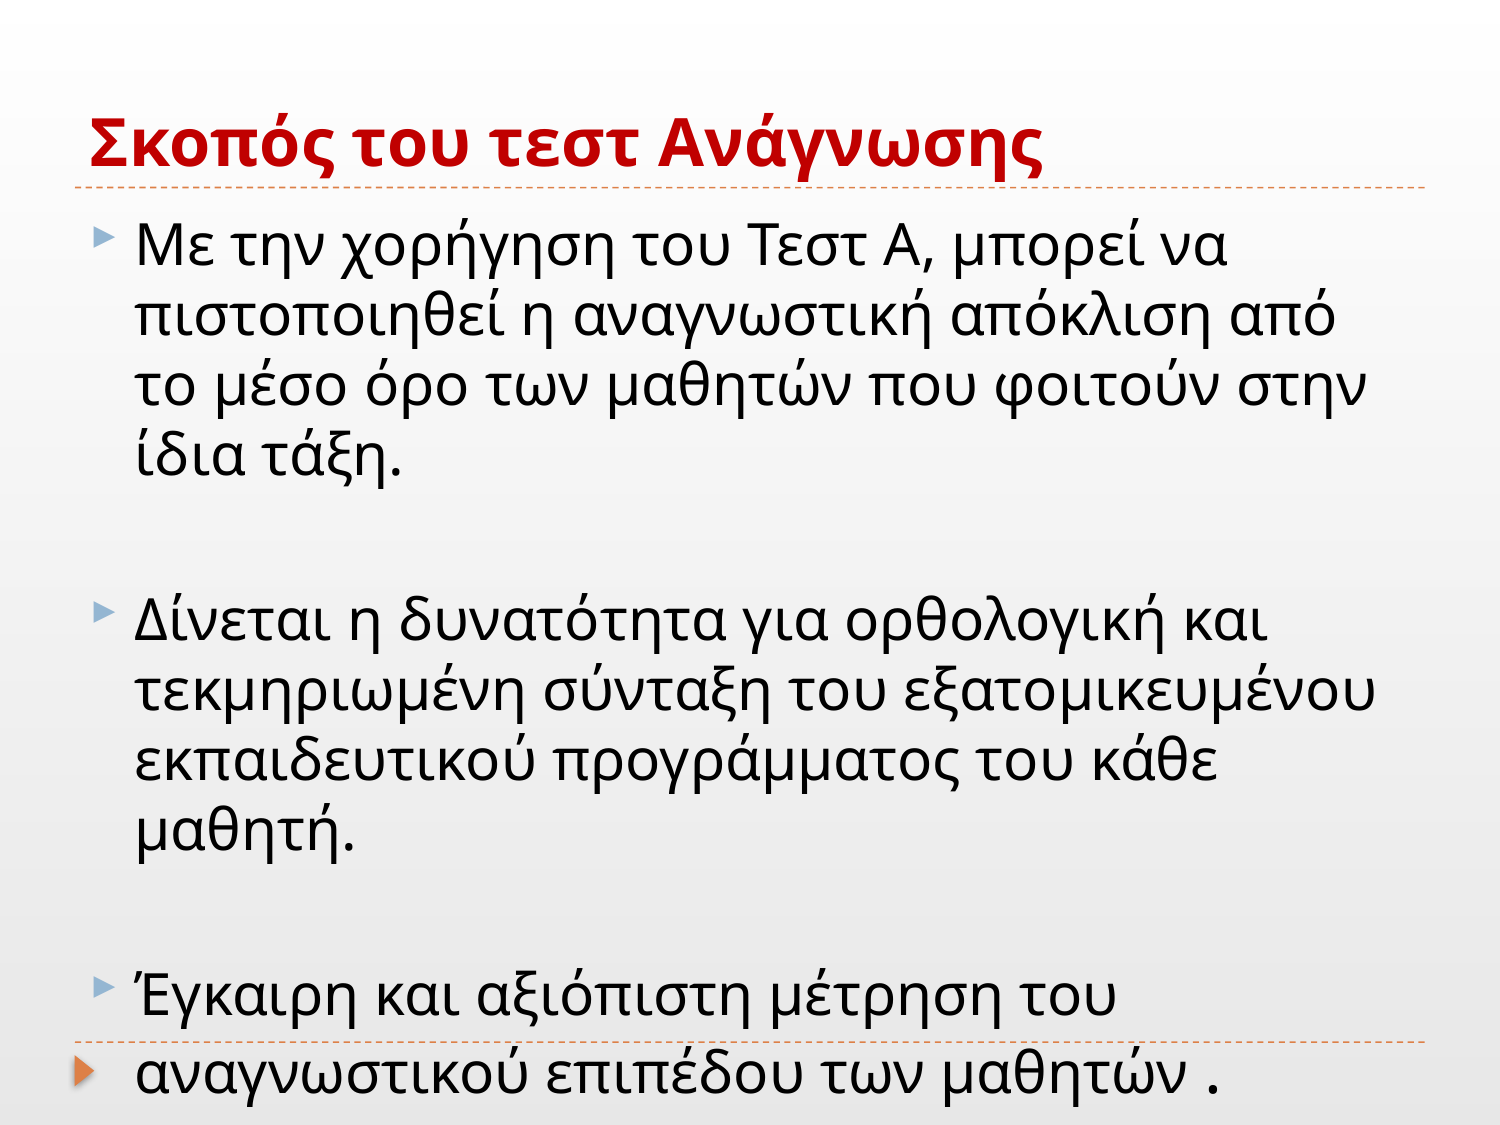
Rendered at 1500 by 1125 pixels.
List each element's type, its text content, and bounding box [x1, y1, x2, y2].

list Με την χορήγηση του Τεστ Α, μπορεί να πιστοποιηθεί η αναγνωστική απόκλιση από το μέσο όρο των μαθητών που φοιτούν στην ίδια τάξη. Δίνεται η δυνατότητα για ορθολογική και τεκμηριωμένη σύνταξη του εξατομικευμένου εκπαιδευτικού προγράμματος του κάθε μαθητή. Έγκαιρη και αξιόπιστη μέτρηση του αναγνωστικού επιπέδου των μαθητών . [75, 200, 1425, 1010]
title Σκοπός του τεστ Ανάγνωσης [75, 24, 1425, 188]
